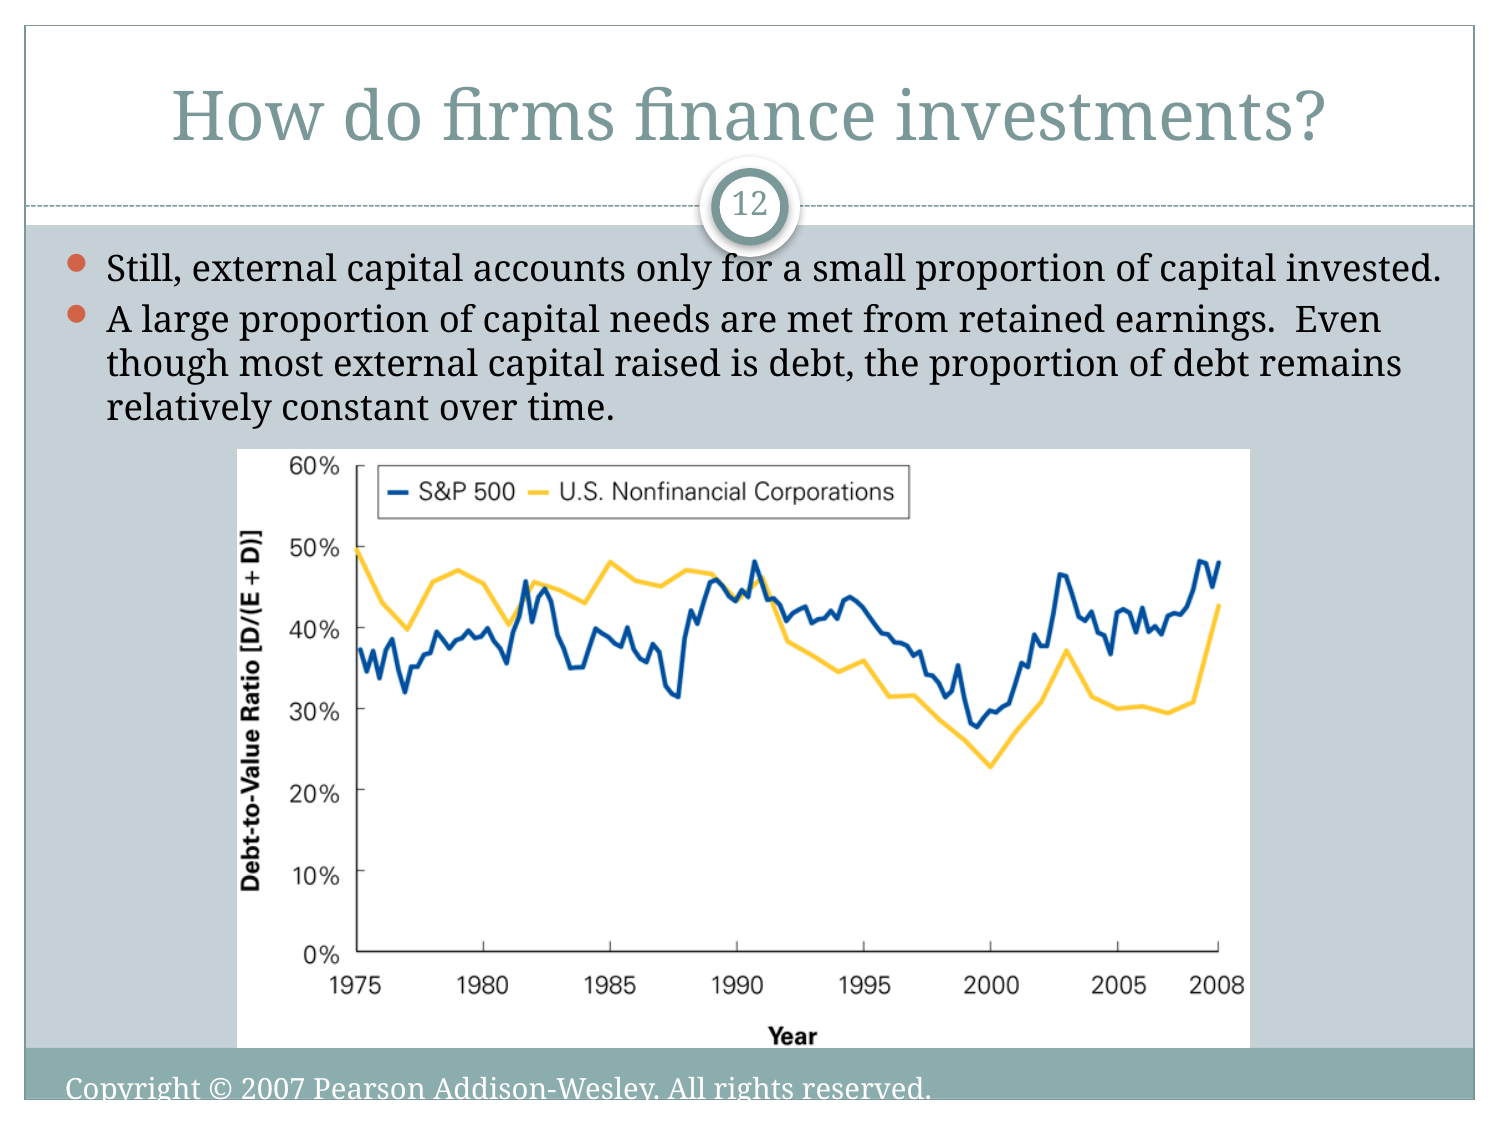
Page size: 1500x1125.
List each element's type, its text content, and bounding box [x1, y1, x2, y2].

text_box Copyright © 2007 Pearson Addison-Wesley. All rights reserved. [50, 1062, 975, 1100]
list Still, external capital accounts only for a small proportion of capital invested. A large proportion of capital needs are met from retained earnings. Even though most external capital raised is debt, the proportion of debt remains relatively constant over time. [50, 237, 1463, 463]
picture [237, 449, 1251, 1048]
title How do firms finance investments? [49, 37, 1450, 162]
slide_number 12 [712, 168, 788, 237]
